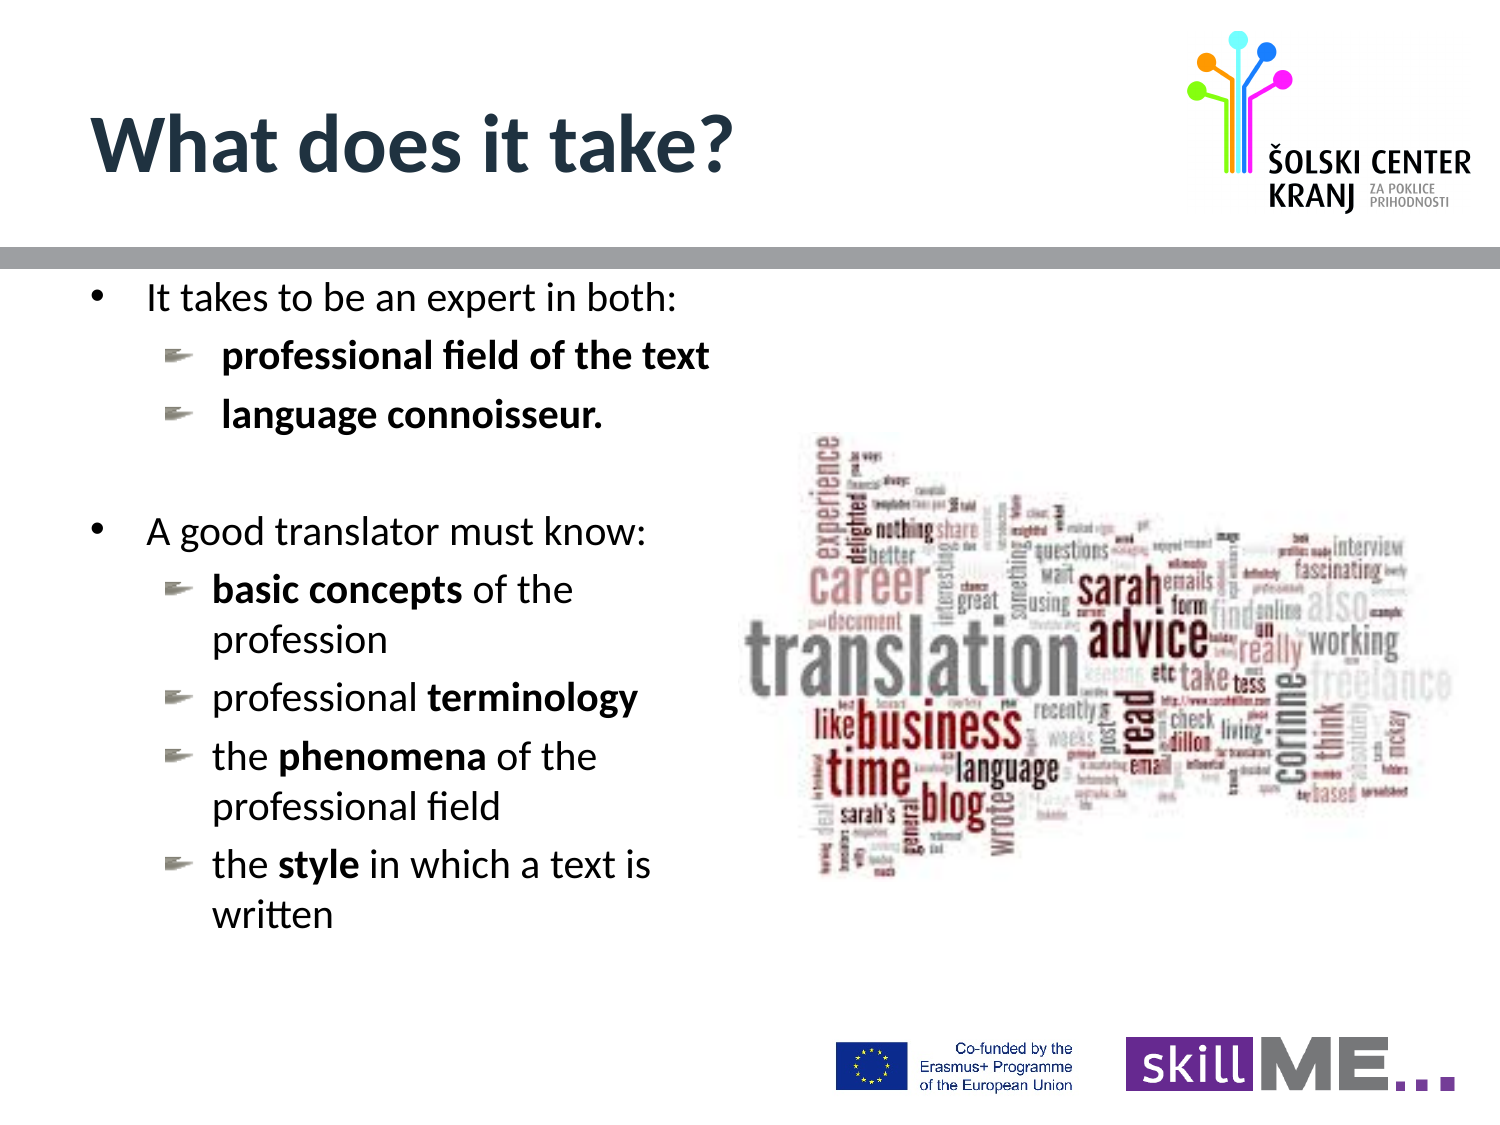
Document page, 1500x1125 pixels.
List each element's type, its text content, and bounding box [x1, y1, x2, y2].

picture [165, 681, 195, 709]
list It takes to be an expert in both: professional field of the text language connoisseur. A good translator must know: basic concepts of the profession professional terminology the phenomena of the professional field the style in which a text is written [74, 269, 738, 1006]
picture [1187, 31, 1471, 214]
title What does it take? [74, 44, 1426, 233]
picture [1124, 1036, 1459, 1093]
picture [821, 1028, 1084, 1104]
picture [165, 848, 195, 875]
picture [165, 573, 195, 600]
text_box [0, 247, 1500, 269]
picture [165, 740, 195, 767]
picture [737, 432, 1460, 883]
picture [165, 398, 195, 425]
picture [165, 340, 195, 367]
